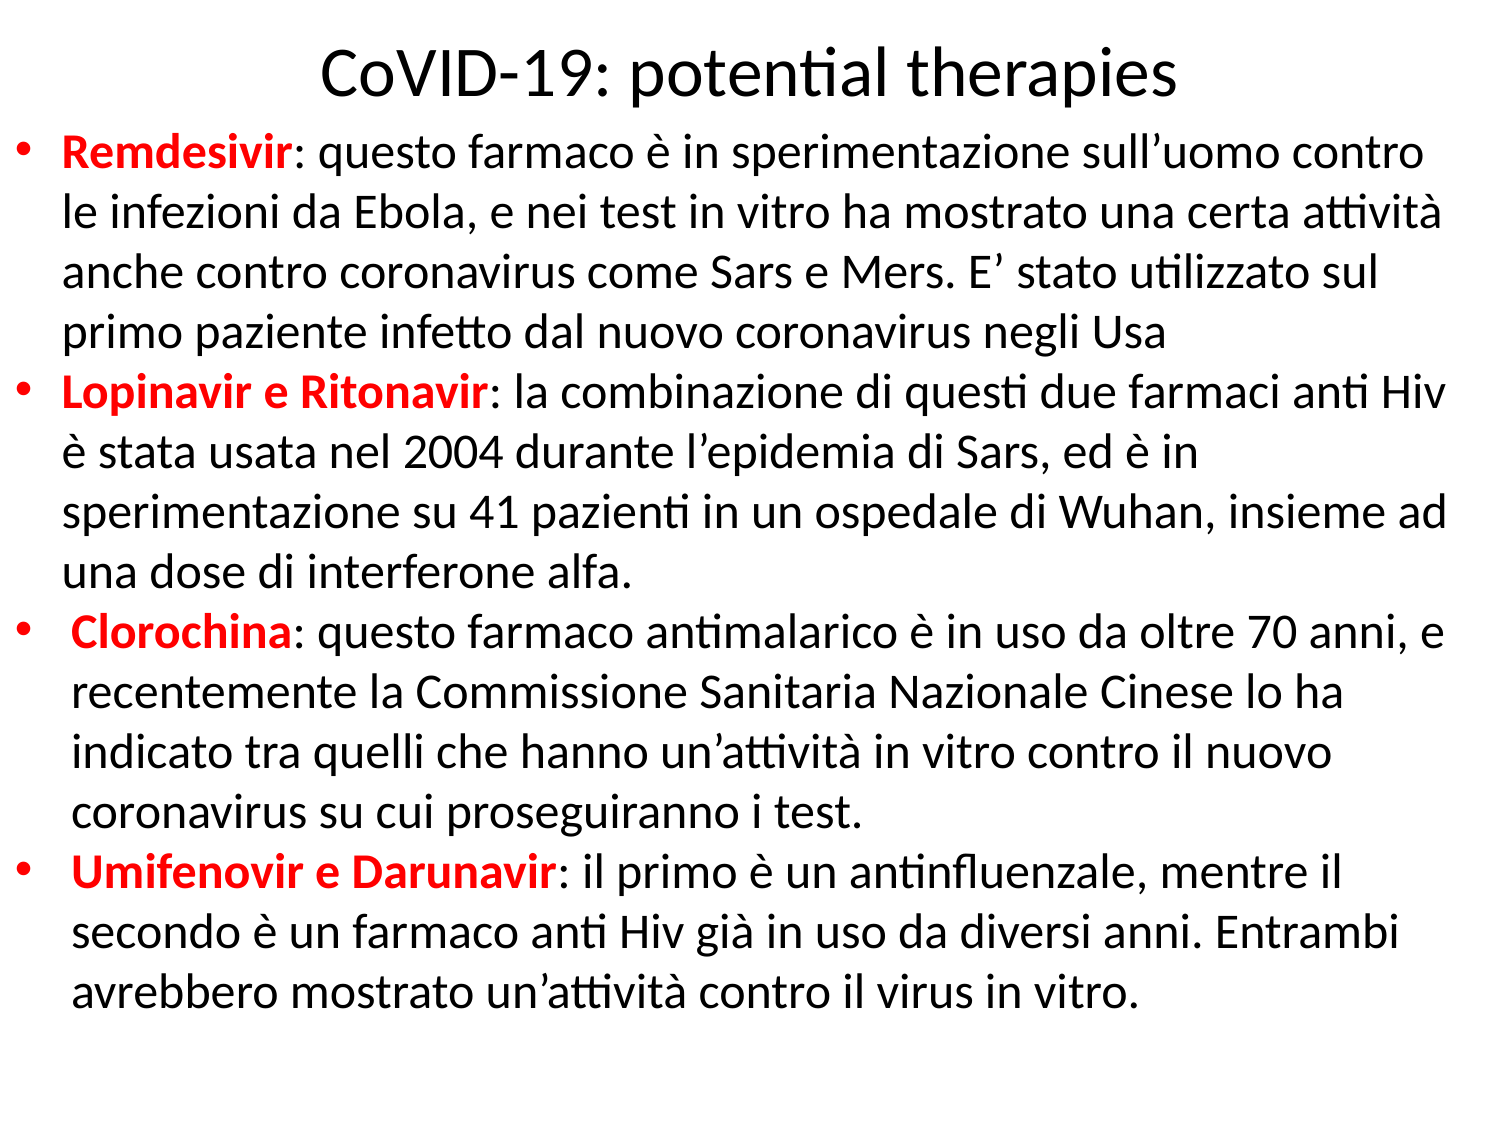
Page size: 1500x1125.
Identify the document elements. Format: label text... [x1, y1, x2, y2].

text_box CoVID-19: potential therapies [74, 17, 1425, 205]
text_box Remdesivir: questo farmaco è in sperimentazione sull’uomo contro le infezioni da Ebola, e nei test in vitro ha mostrato una certa attività anche contro coronavirus come Sars e Mers. E’ stato utilizzato sul primo paziente infetto dal nuovo coronavirus negli Usa Lopinavir e Ritonavir: la combinazione di questi due farmaci anti Hiv è stata usata nel 2004 durante l’epidemia di Sars, ed è in sperimentazione su 41 pazienti in un ospedale di Wuhan, insieme ad una dose di interferone alfa. Clorochina: questo farmaco antimalarico è in uso da oltre 70 anni, e recentemente la Commissione Sanitaria Nazionale Cinese lo ha indicato tra quelli che hanno un’attività in vitro contro il nuovo coronavirus su cui proseguiranno i test. Umifenovir e Darunavir: il primo è un antinfluenzale, mentre il secondo è un farmaco anti Hiv già in uso da diversi anni. Entrambi avrebbero mostrato un’attività contro il virus in vitro. [0, 110, 1475, 1026]
